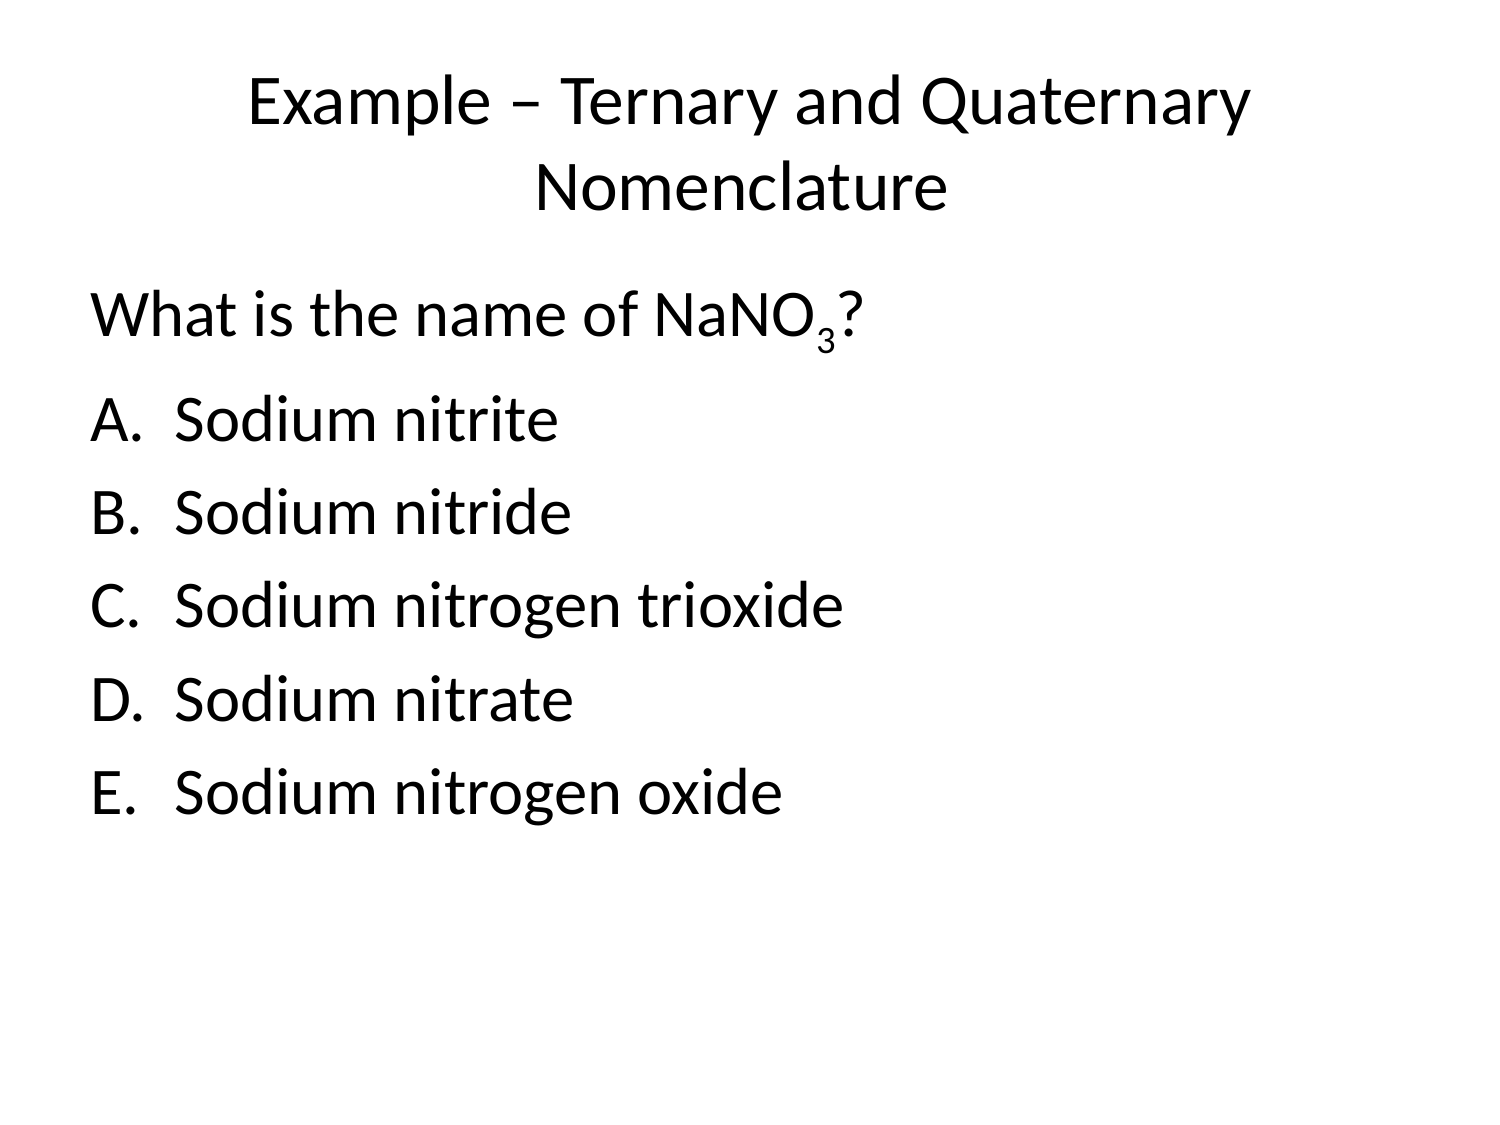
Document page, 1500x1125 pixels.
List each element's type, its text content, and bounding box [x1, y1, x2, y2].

list What is the name of NaNO3? Sodium nitrite Sodium nitride Sodium nitrogen trioxide Sodium nitrate Sodium nitrogen oxide [75, 262, 1425, 1005]
title Example – Ternary and Quaternary Nomenclature [75, 45, 1425, 233]
